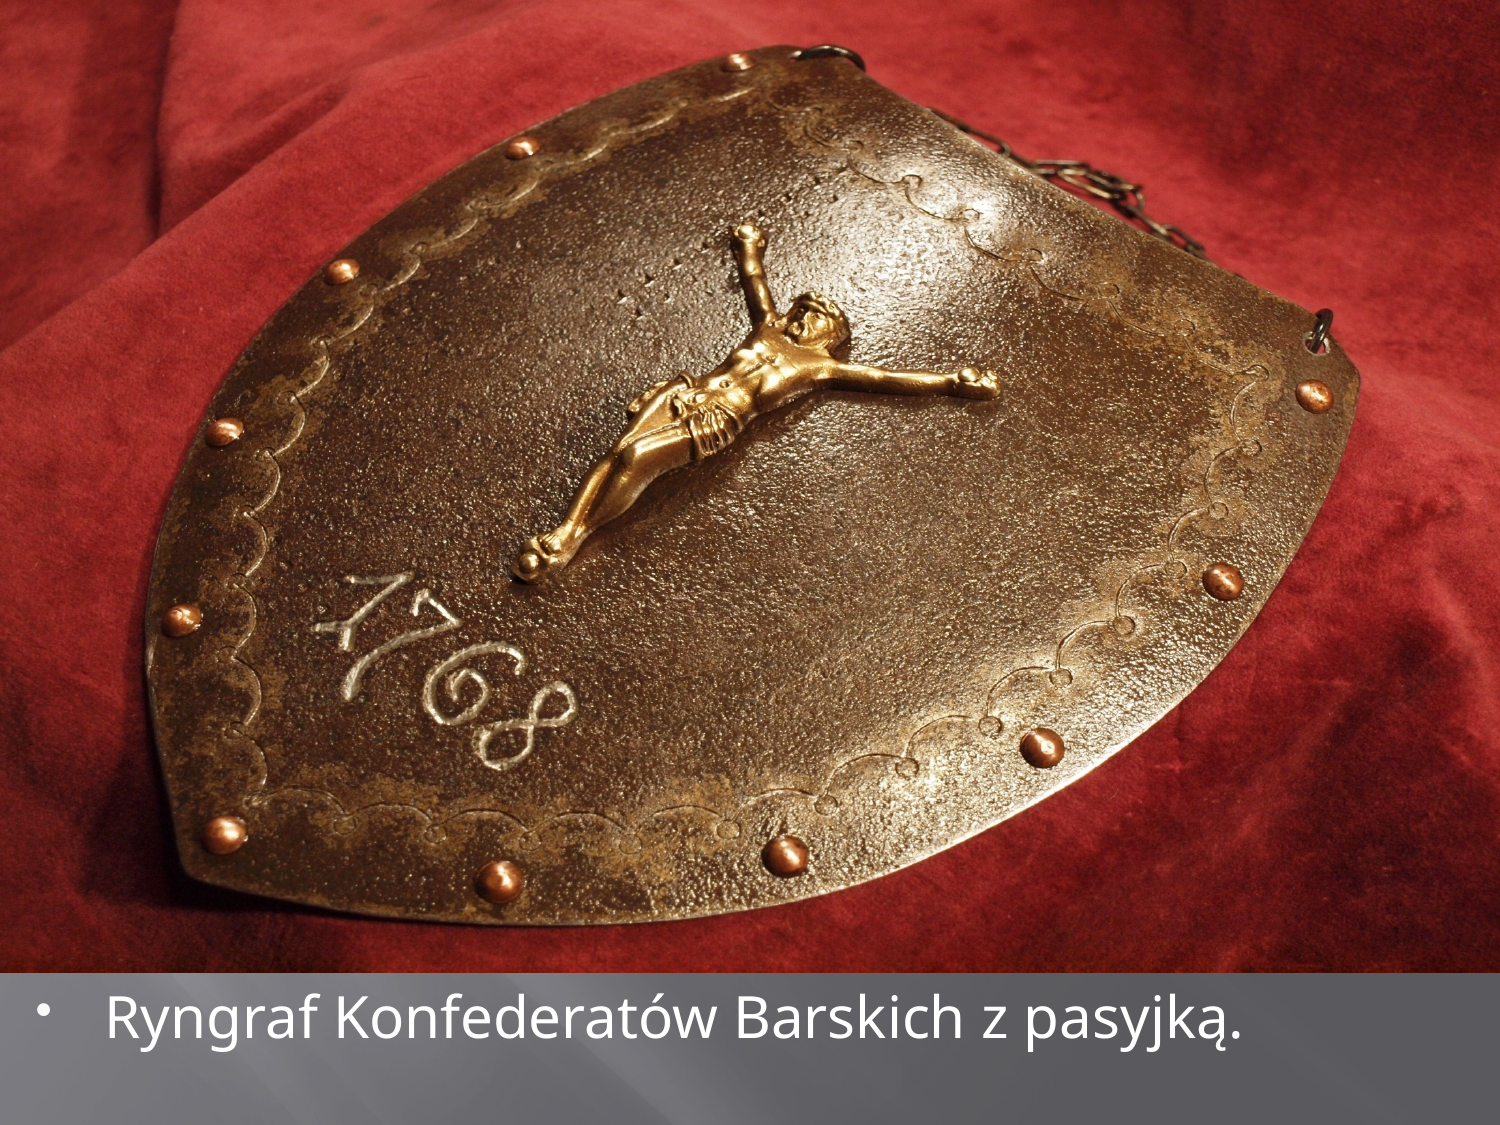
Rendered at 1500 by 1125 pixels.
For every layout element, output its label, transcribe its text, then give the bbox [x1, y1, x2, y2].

list Ryngraf Konfederatów Barskich z pasyjką. [0, 973, 1500, 1125]
picture [0, 0, 1500, 973]
